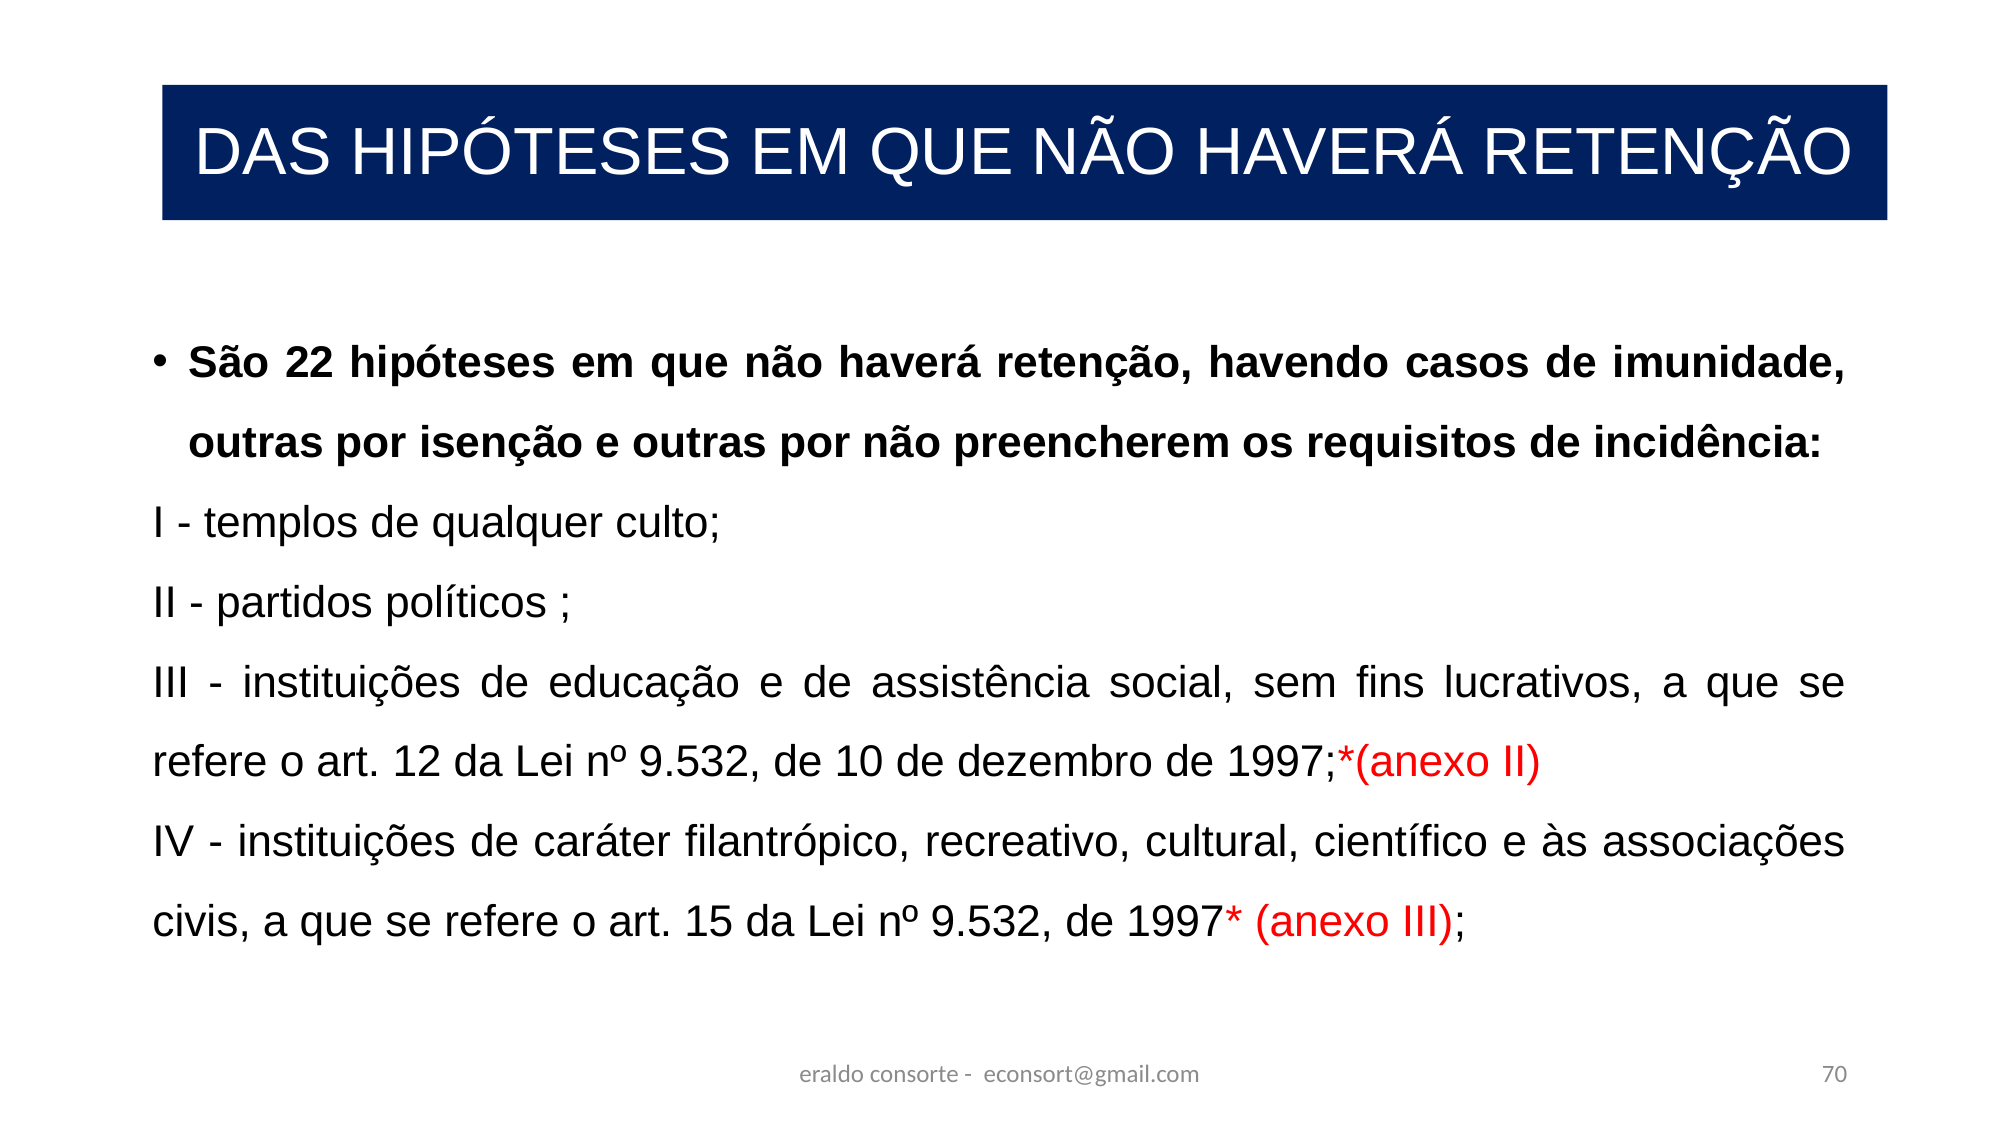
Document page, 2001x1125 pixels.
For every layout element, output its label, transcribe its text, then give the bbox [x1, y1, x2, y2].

text_box DAS HIPÓTESES EM QUE NÃO HAVERÁ RETENÇÃO [162, 84, 1888, 221]
footer eraldo consorte - econsort@gmail.com [662, 1042, 1338, 1103]
slide_number 70 [1412, 1042, 1863, 1103]
title EMPRESAS OPTANTES PELO SIMPLES NACIONAL EMPRESAS OPTANTES PELO SIMPLES NACIONAL [137, 59, 1863, 278]
list São 22 hipóteses em que não haverá retenção, havendo casos de imunidade, outras por isenção e outras por não preencherem os requisitos de incidência: I - templos de qualquer culto; II - partidos políticos ; III - instituições de educação e de assistência social, sem fins lucrativos, a que se refere o art. 12 da Lei nº 9.532, de 10 de dezembro de 1997;*(anexo II) IV - instituições de caráter filantrópico, recreativo, cultural, científico e às associações civis, a que se refere o art. 15 da Lei nº 9.532, de 1997* (anexo III); [137, 299, 1863, 1014]
